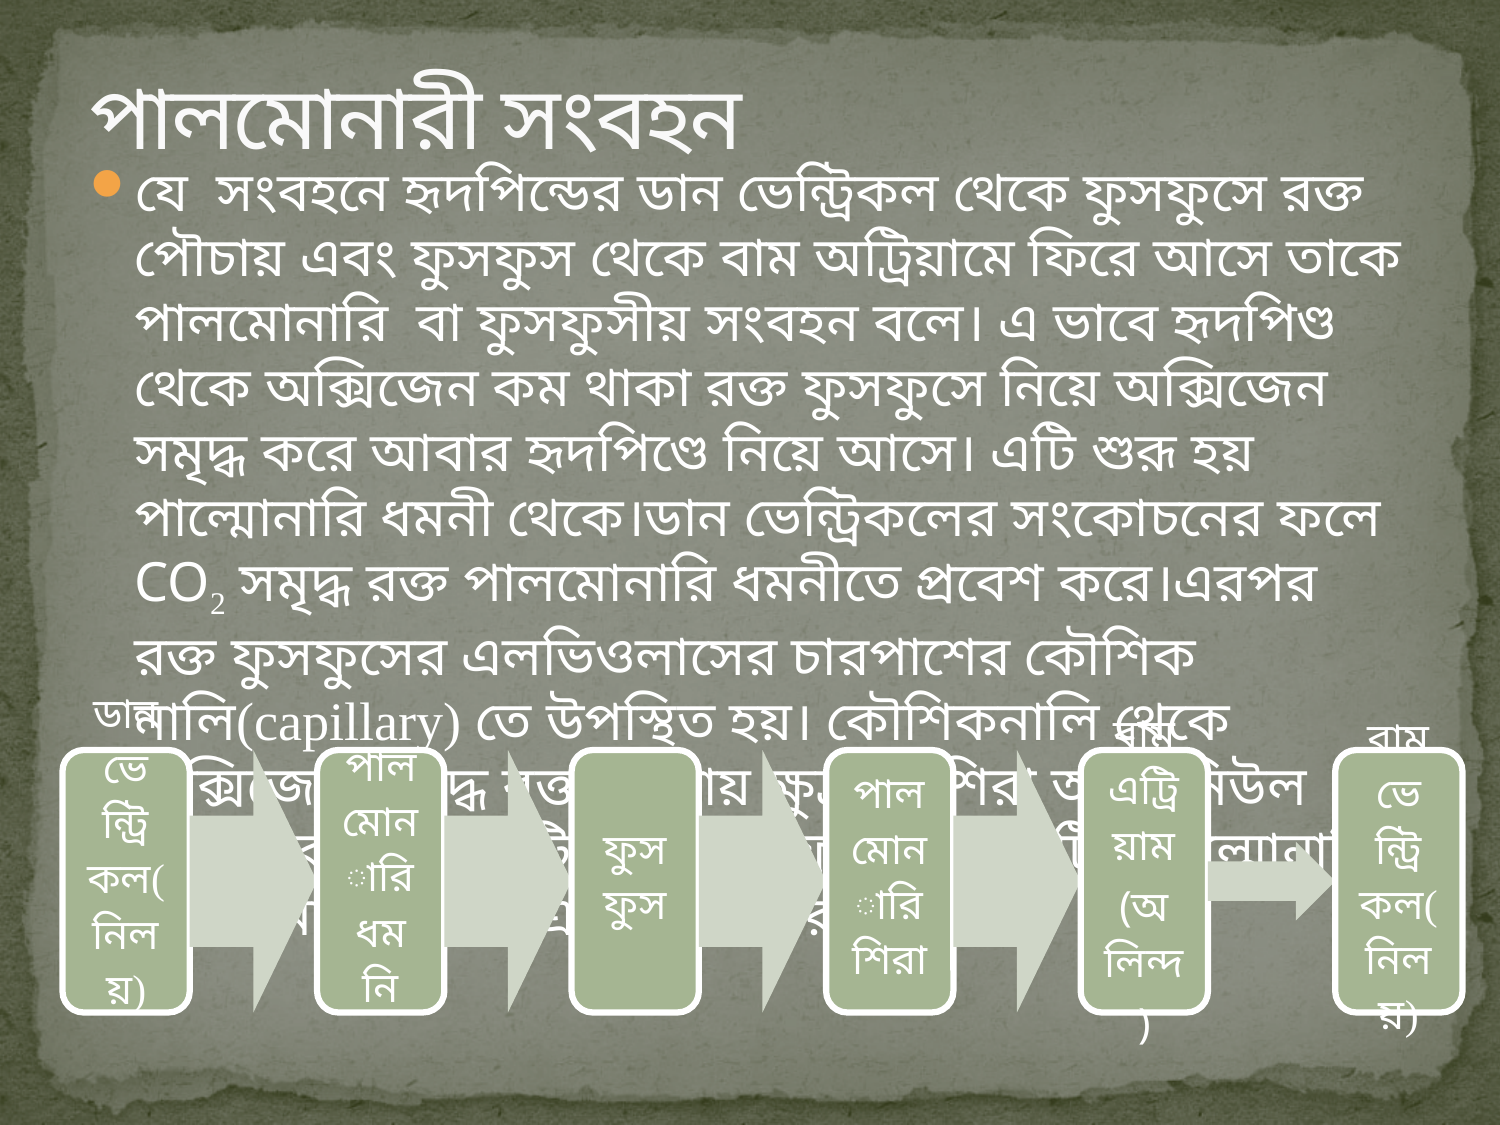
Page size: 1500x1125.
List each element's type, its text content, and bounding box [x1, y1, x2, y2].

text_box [67, 753, 1460, 1011]
title পালমোনারী সংবহন [74, 24, 1425, 175]
list যে সংবহনে হৃদপিন্ডের ডান ভেন্ট্রিকল থেকে ফুসফুসে রক্ত পৌচায় এবং ফুসফুস থেকে বাম অট্রিয়ামে ফিরে আসে তাকে পালমোনারি বা ফুসফুসীয় সংবহন বলে। এ ভাবে হৃদপিণ্ড থেকে অক্সিজেন কম থাকা রক্ত ফুসফুসে নিয়ে অক্সিজেন সমৃদ্ধ করে আবার হৃদপিণ্ডে নিয়ে আসে। এটি শুরূ হয় পাল্মোনারি ধমনী থেকে।ডান ভেন্ট্রিকলের সংকোচনের ফলে CO2 সমৃদ্ধ রক্ত পালমোনারি ধমনীতে প্রবেশ করে।এরপর রক্ত ফুসফুসের এলভিওলাসের চারপাশের কৌশিক নালি(capillary) তে উপস্থিত হয়। কৌশিকনালি থেকে অক্সিজেন সম্মৃদ্ধ রক্ত পুনরায় ক্ষুদ্রতর শিরা আ ভানিউল এবং অবশেষে চারটি (প্রতি ফুসফুস থেকে দুটি ) পাল্মোনারি শিরার মাধ্যমে বাম এট্রিয়ামে ফেরৎ আসে। [75, 149, 1425, 739]
